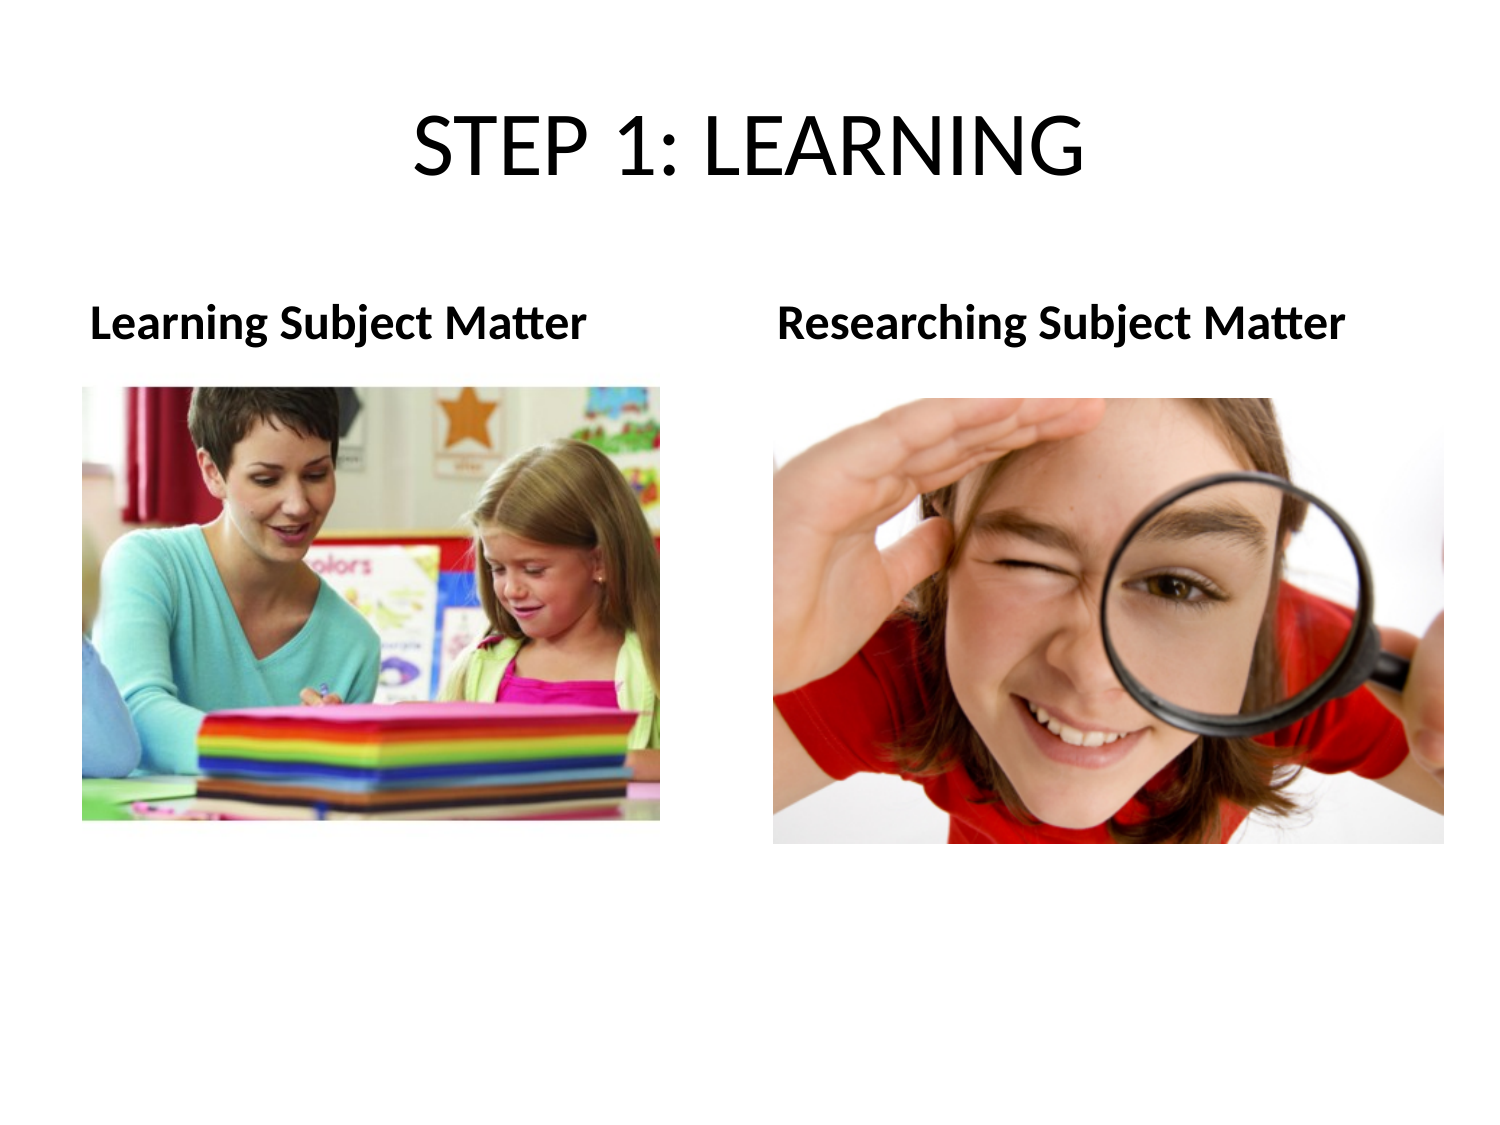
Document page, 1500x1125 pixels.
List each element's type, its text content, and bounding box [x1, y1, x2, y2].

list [81, 351, 660, 857]
list Researching Subject Matter [761, 251, 1425, 357]
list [773, 398, 1445, 844]
list Learning Subject Matter [75, 251, 738, 357]
title STEP 1: LEARNING [75, 45, 1425, 233]
